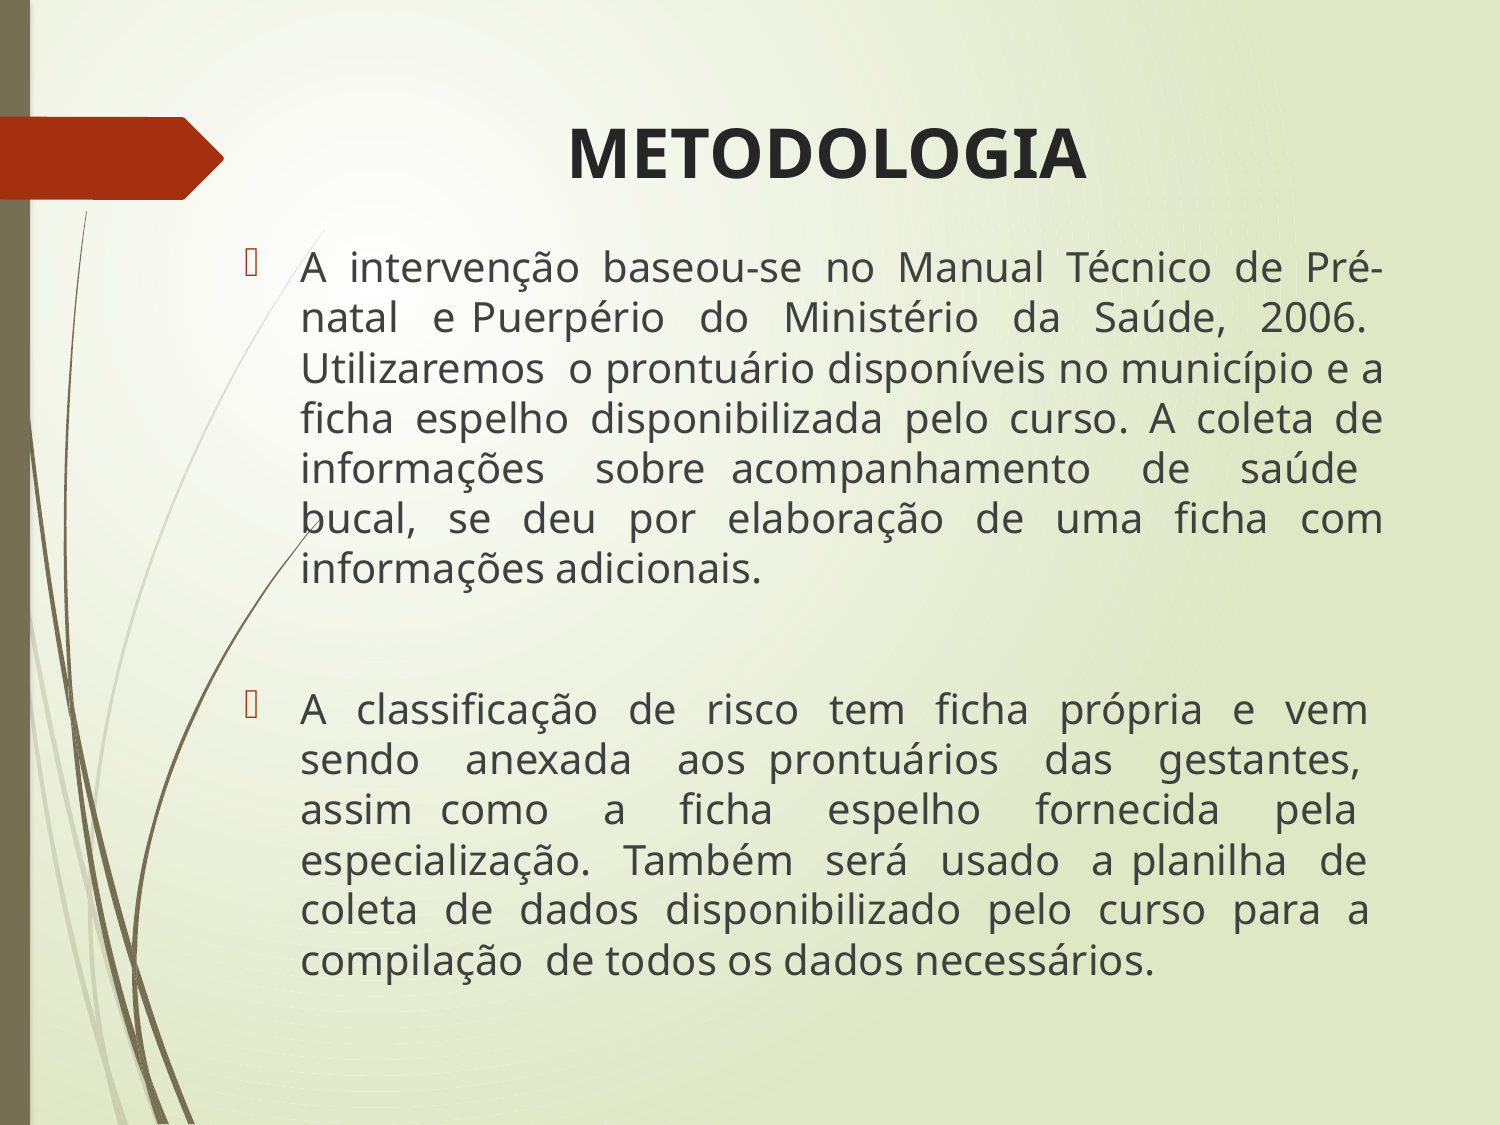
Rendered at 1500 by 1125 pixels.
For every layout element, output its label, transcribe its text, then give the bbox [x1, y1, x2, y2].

list A intervenção baseou-se no Manual Técnico de Pré-natal e Puerpério do Ministério da Saúde, 2006. Utilizaremos o prontuário disponíveis no município e a ficha espelho disponibilizada pelo curso. A coleta de informações sobre acompanhamento de saúde bucal, se deu por elaboração de uma ficha com informações adicionais. A classificação de risco tem ficha própria e vem sendo anexada aos prontuários das gestantes, assim como a ficha espelho fornecida pela especialização. Também será usado a planilha de coleta de dados disponibilizado pelo curso para a compilação de todos os dados necessários. [229, 233, 1400, 1077]
title METODOLOGIA [253, 102, 1400, 201]
